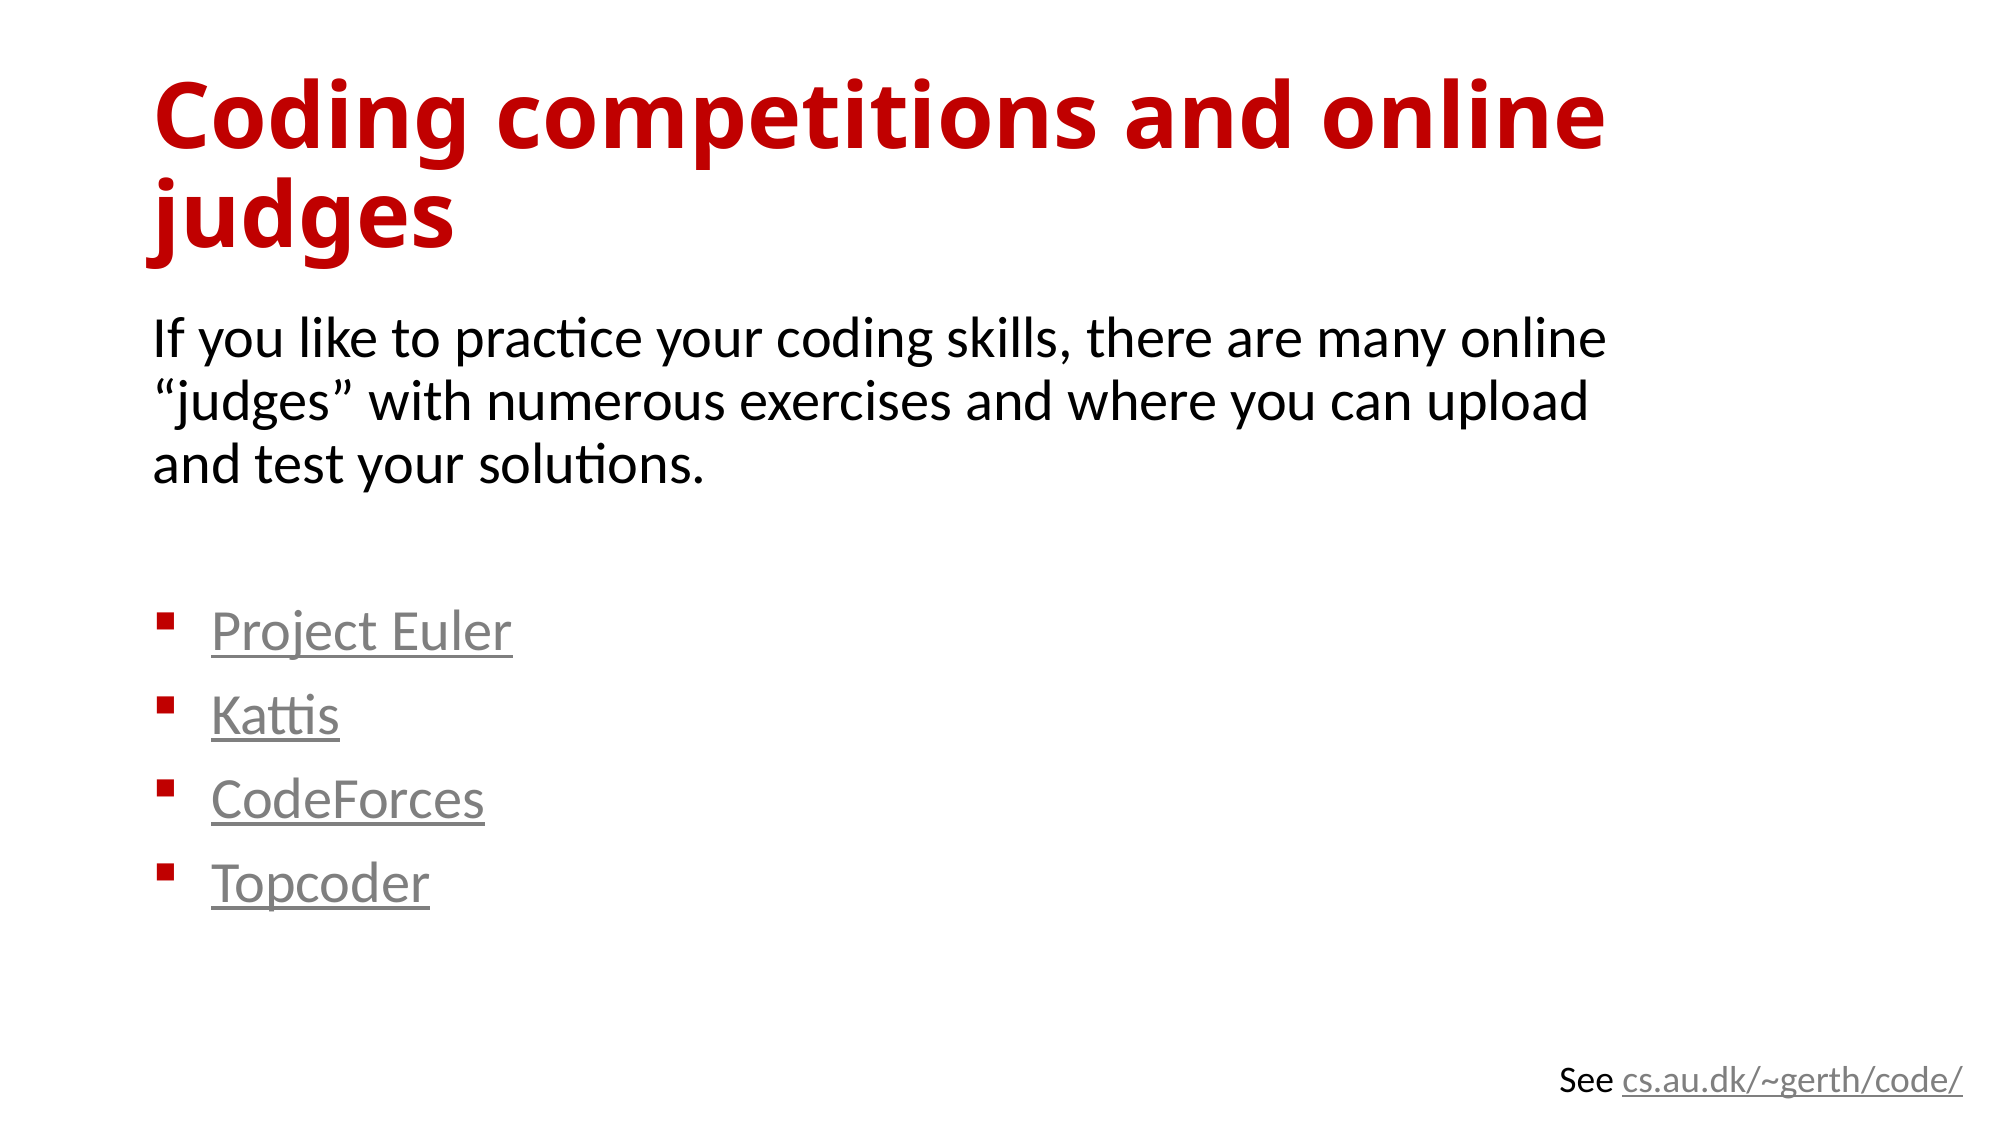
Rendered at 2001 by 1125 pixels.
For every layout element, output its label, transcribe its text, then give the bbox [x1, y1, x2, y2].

list If you like to practice your coding skills, there are many online “judges” with numerous exercises and where you can upload and test your solutions. Project Euler Kattis CodeForces Topcoder [137, 299, 1682, 1014]
text_box See cs.au.dk/~gerth/code/ [1544, 1047, 1978, 1107]
title Coding competitions and online judges [137, 59, 1863, 278]
